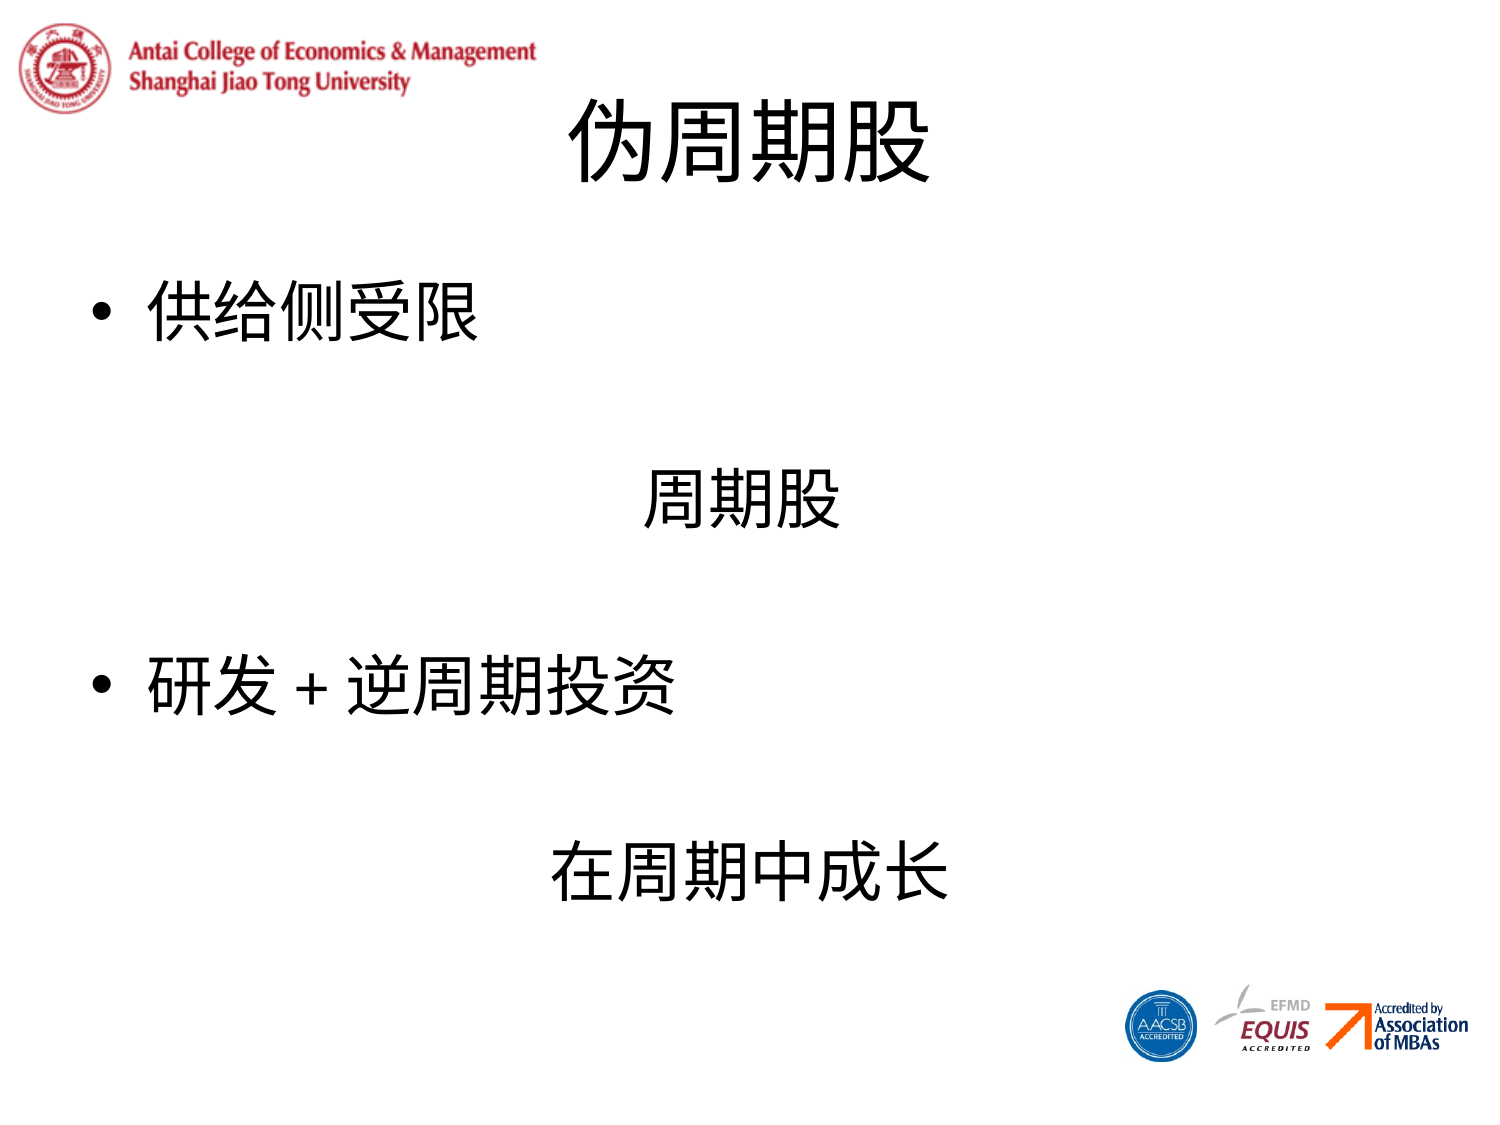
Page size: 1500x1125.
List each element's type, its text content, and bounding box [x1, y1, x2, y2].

picture [1125, 990, 1197, 1062]
picture [2, 19, 548, 119]
picture [1325, 1002, 1468, 1050]
title 伪周期股 [75, 45, 1425, 233]
picture [1214, 984, 1310, 1051]
